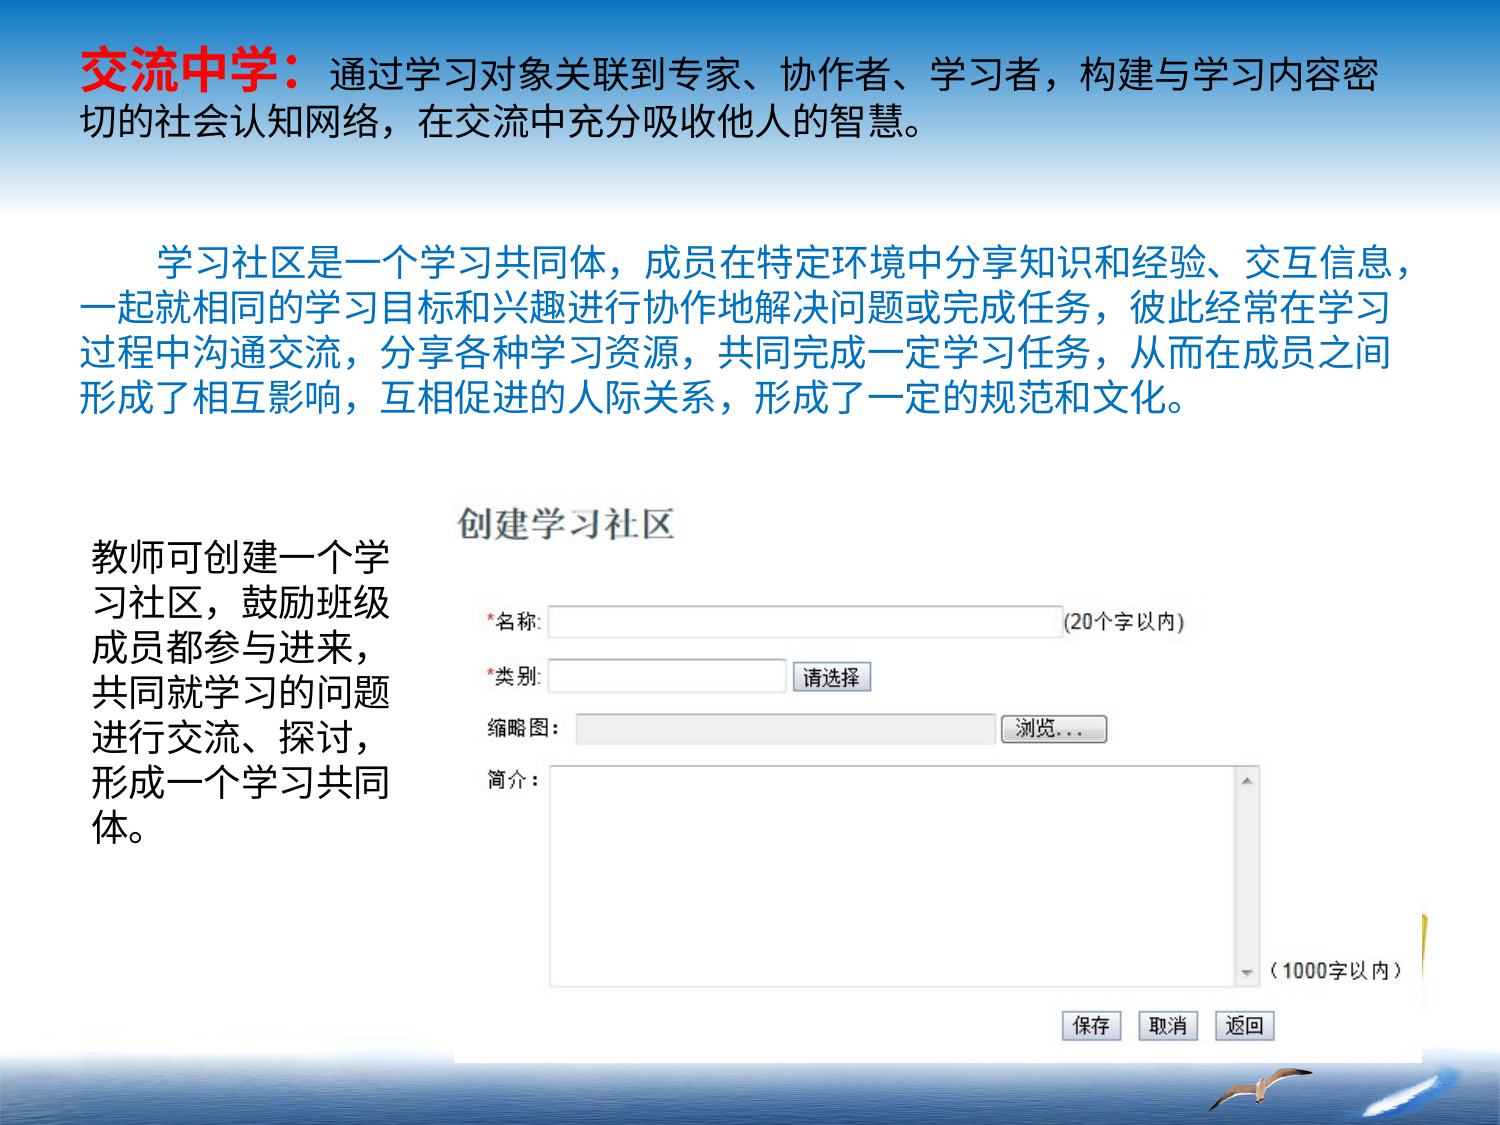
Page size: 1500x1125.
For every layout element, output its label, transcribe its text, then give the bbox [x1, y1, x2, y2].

picture [0, 493, 1500, 1125]
text_box 交流中学：通过学习对象关联到专家、协作者、学习者，构建与学习内容密切的社会认知网络，在交流中充分吸收他人的智慧。 [64, 30, 1412, 151]
text_box 学习社区是一个学习共同体，成员在特定环境中分享知识和经验、交互信息，一起就相同的学习目标和兴趣进行协作地解决问题或完成任务，彼此经常在学习过程中沟通交流，分享各种学习资源，共同完成一定学习任务，从而在成员之间形成了相互影响，互相促进的人际关系，形成了一定的规范和文化。 [64, 231, 1412, 427]
text_box 教师可创建一个学习社区，鼓励班级成员都参与进来，共同就学习的问题进行交流、探讨，形成一个学习共同体。 [76, 527, 408, 857]
